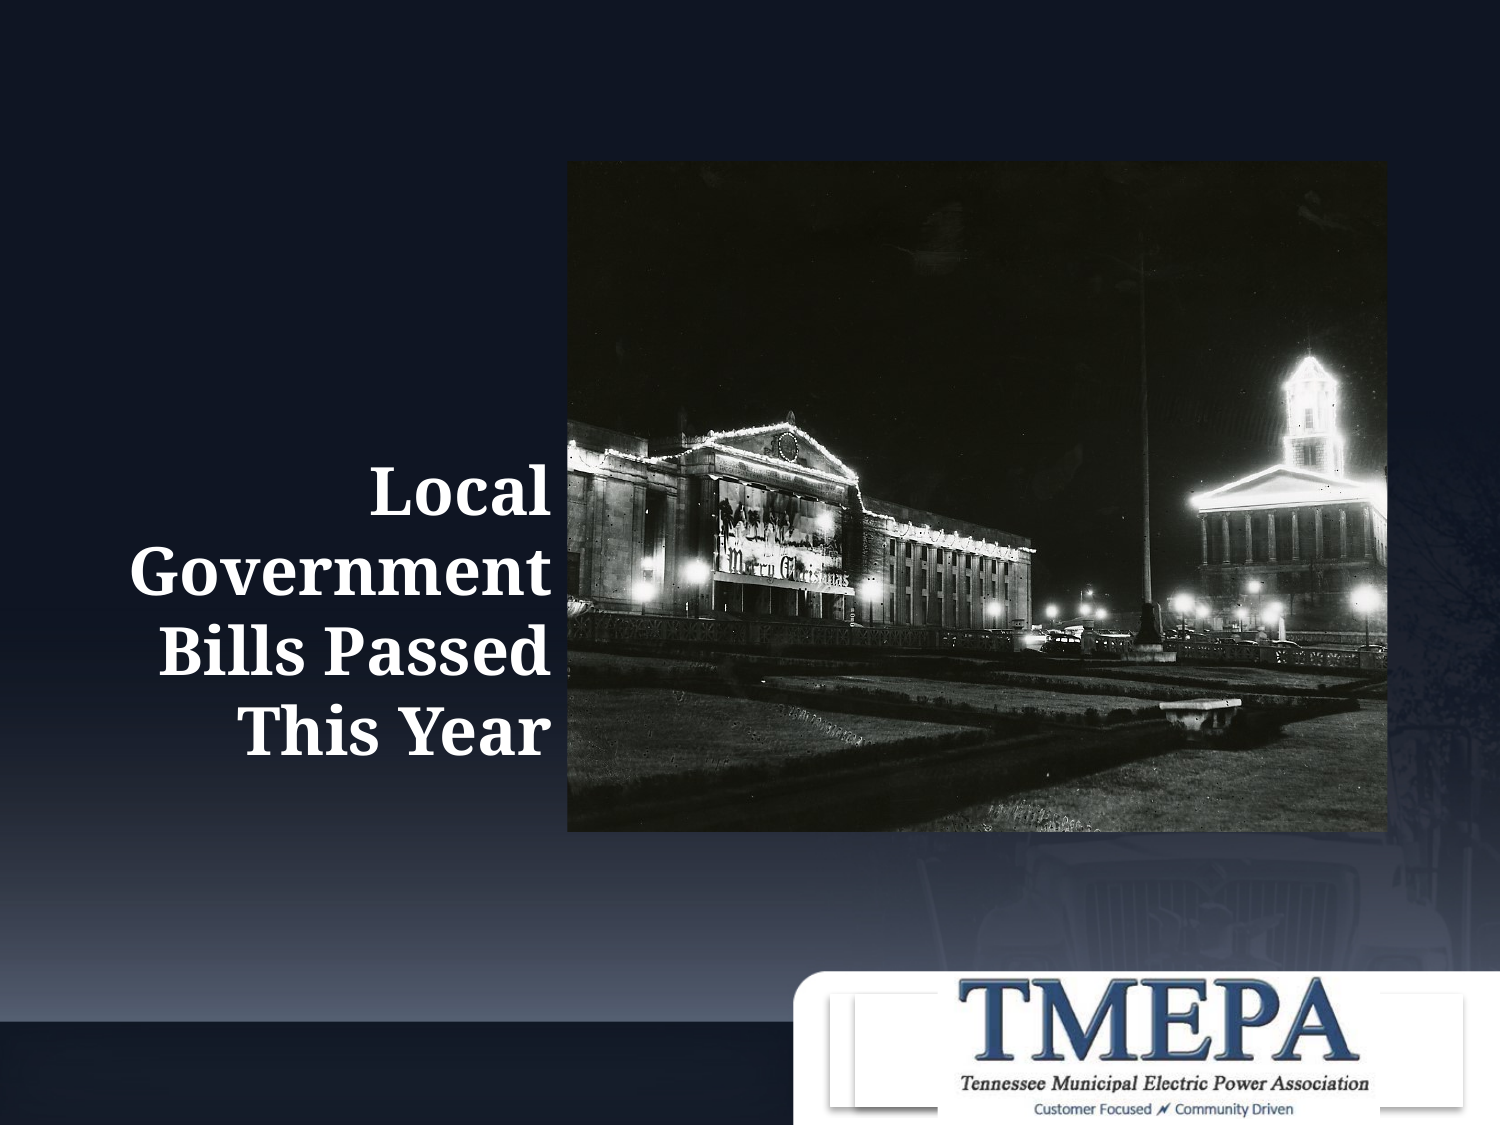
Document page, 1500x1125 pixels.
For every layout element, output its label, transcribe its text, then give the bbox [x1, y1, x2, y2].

title Local Government Bills Passed This Year [112, 441, 562, 833]
picture [0, 0, 1500, 1125]
